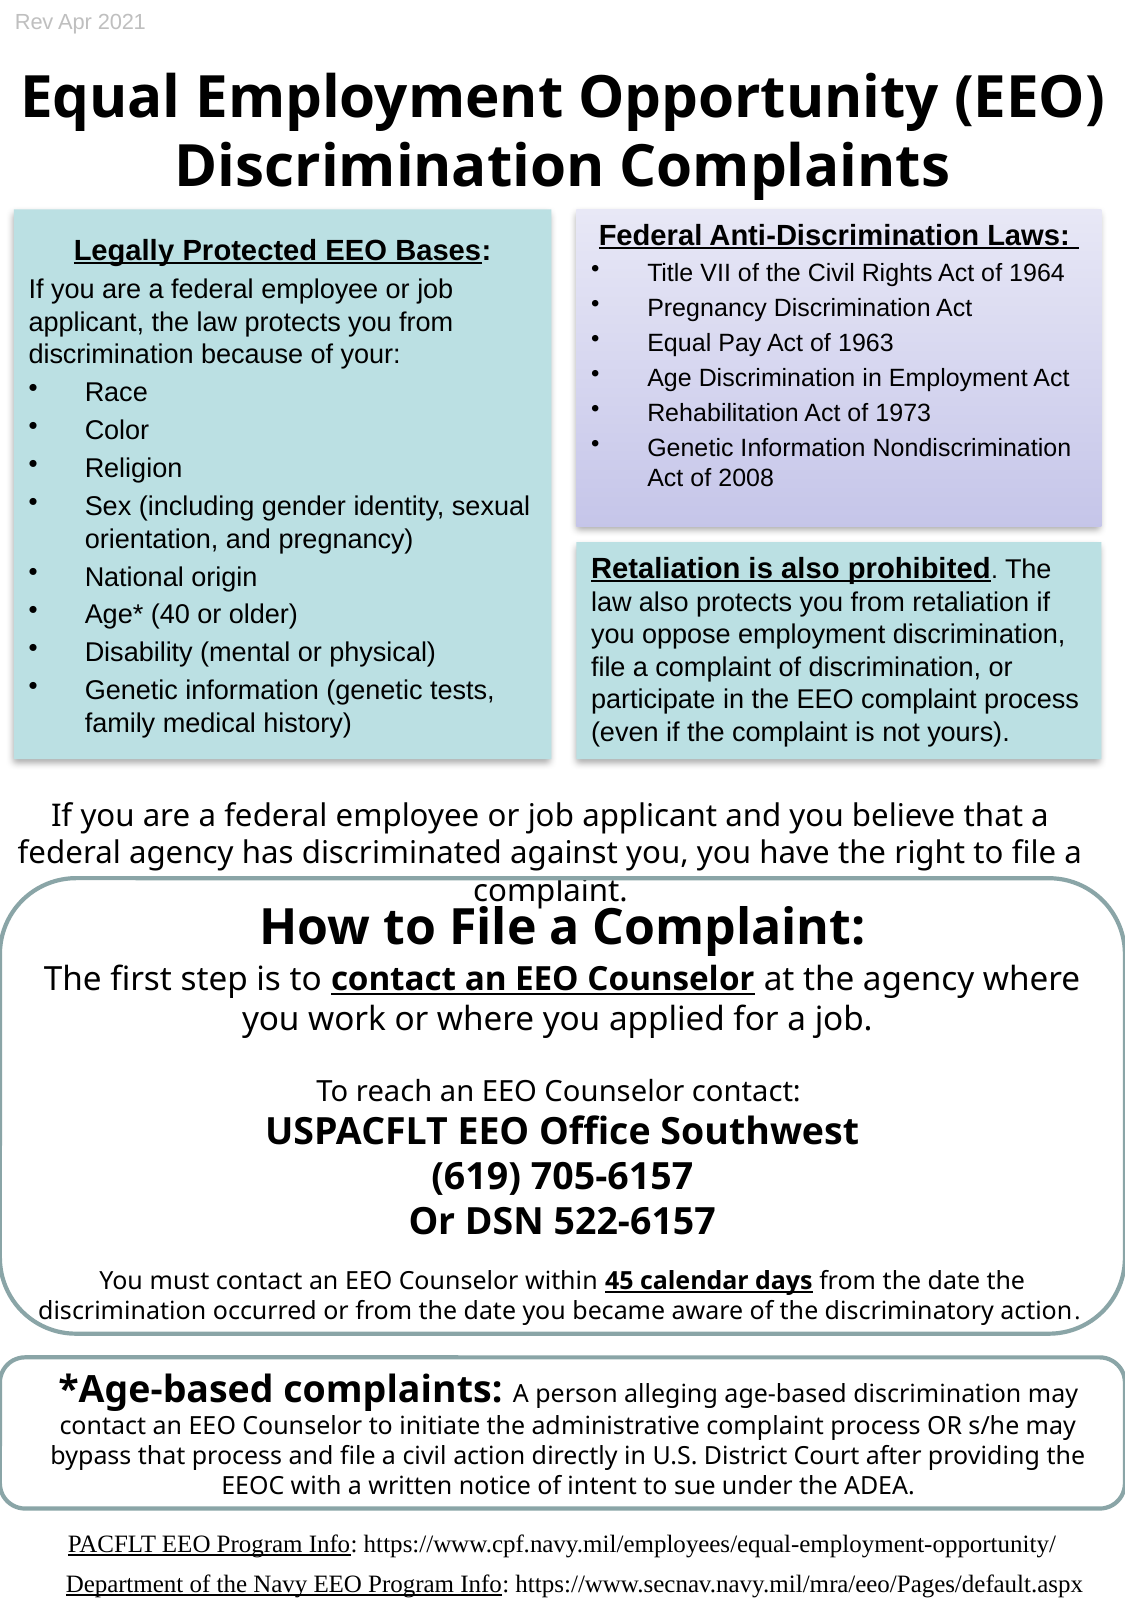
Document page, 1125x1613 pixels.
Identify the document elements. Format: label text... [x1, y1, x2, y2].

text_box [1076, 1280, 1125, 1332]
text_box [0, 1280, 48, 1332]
text_box [0, 1358, 1114, 1511]
text_box *Age-based complaints: A person alleging age-based discrimination may contact an EEO Counselor to initiate the administrative complaint process OR s/he may bypass that process and file a civil action directly in U.S. District Court after providing the EEOC with a written notice of intent to sue under the ADEA. [12, 1357, 1125, 1507]
text_box Retaliation is also prohibited. The law also protects you from retaliation if you oppose employment discrimination, file a complaint of discrimination, or participate in the EEO complaint process (even if the complaint is not yours). [574, 540, 1103, 761]
text_box Rev Apr 2021 [0, 0, 225, 41]
text_box [0, 876, 1125, 1336]
title Equal Employment Opportunity (EEO) Discrimination Complaints [0, 0, 1125, 263]
text_box Legally Protected EEO Bases: If you are a federal employee or job applicant, the law protects you from discrimination because of your: Race Color Religion Sex (including gender identity, sexual orientation, and pregnancy) National origin Age* (40 or older) Disability (mental or physical) Genetic information (genetic tests, family medical history) [12, 207, 553, 761]
text_box Department of the Navy EEO Program Info: https://www.secnav.navy.mil/mra/eeo/Pages/default.aspx [24, 1566, 1125, 1606]
text_box If you are a federal employee or job applicant and you believe that a federal agency has discriminated against you, you have the right to file a complaint. [0, 787, 1107, 915]
text_box PACFLT EEO Program Info: https://www.cpf.navy.mil/employees/equal-employment-opportunity/ [0, 1520, 1125, 1566]
text_box Federal Anti-Discrimination Laws: Title VII of the Civil Rights Act of 1964 Pregnancy Discrimination Act Equal Pay Act of 1963 Age Discrimination in Employment Act Rehabilitation Act of 1973 Genetic Information Nondiscrimination Act of 2008 [576, 209, 1102, 527]
